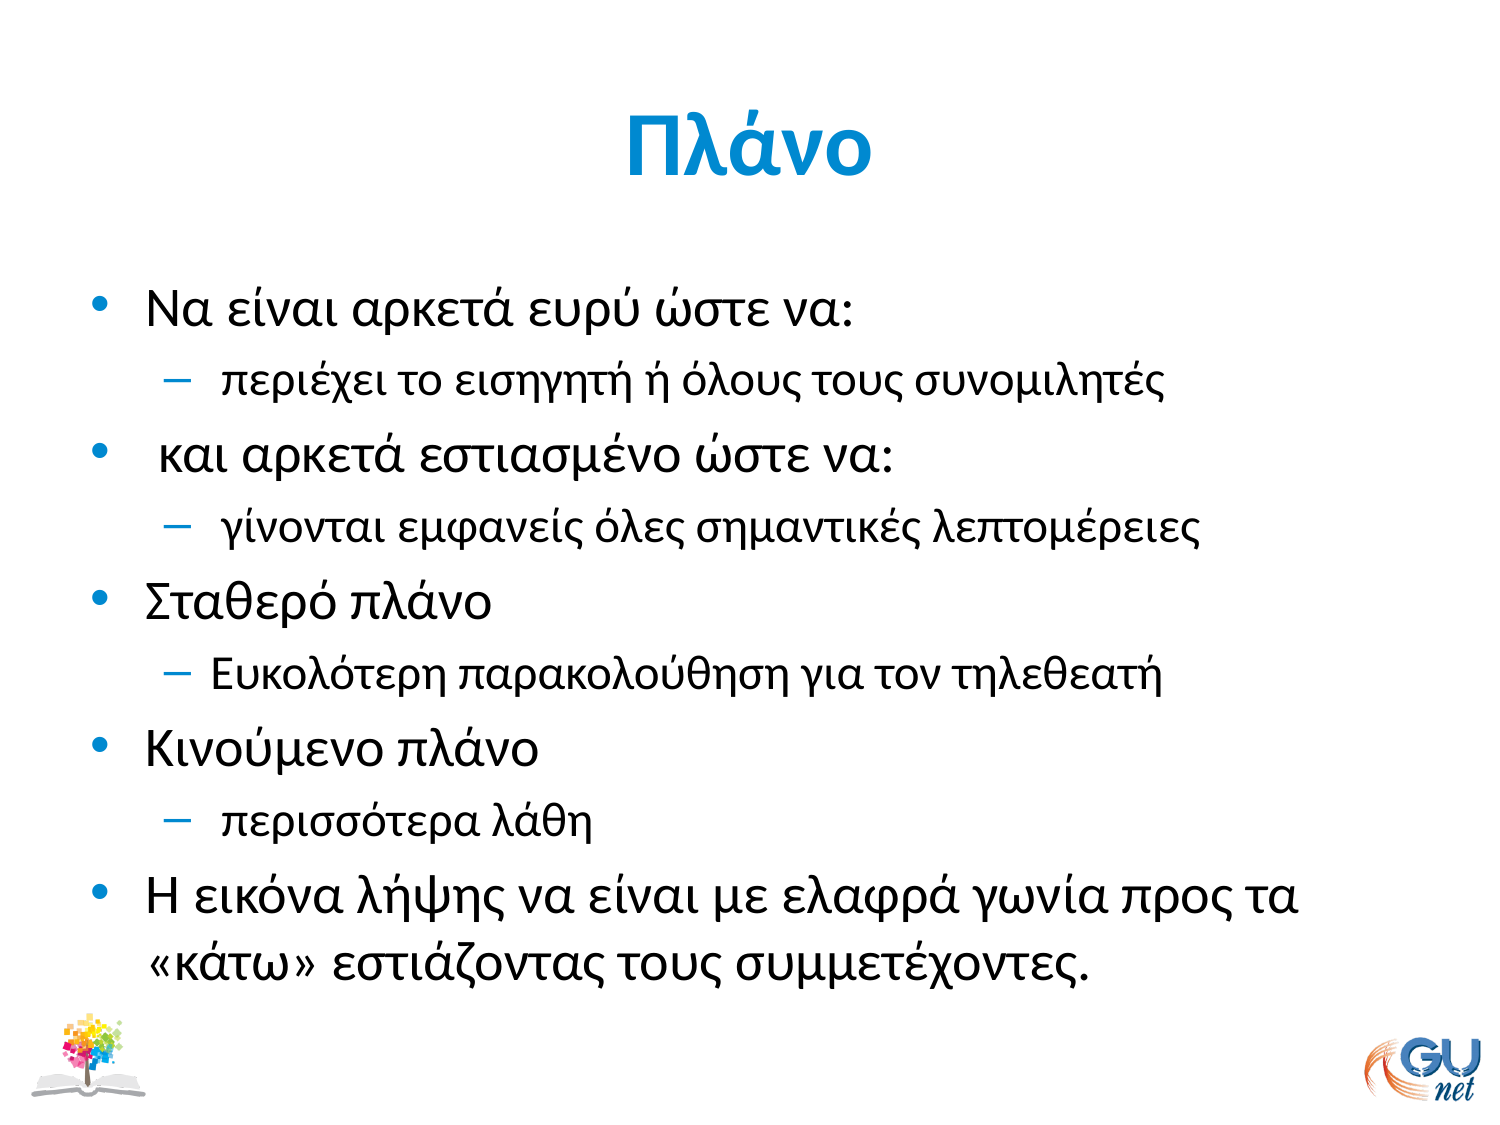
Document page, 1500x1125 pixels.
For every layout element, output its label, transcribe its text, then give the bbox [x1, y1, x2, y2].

list Να είναι αρκετά ευρύ ώστε να: περιέχει το εισηγητή ή όλους τους συνομιλητές και αρκετά εστιασμένο ώστε να: γίνονται εμφανείς όλες σημαντικές λεπτομέρειες Σταθερό πλάνο Ευκολότερη παρακολούθηση για τον τηλεθεατή Κινούμενο πλάνο περισσότερα λάθη Η εικόνα λήψης να είναι με ελαφρά γωνία προς τα «κάτω» εστιάζοντας τους συμμετέχοντες. [74, 262, 1426, 1006]
picture [29, 1007, 148, 1101]
picture [1359, 1030, 1486, 1108]
title Πλάνο [74, 44, 1426, 233]
